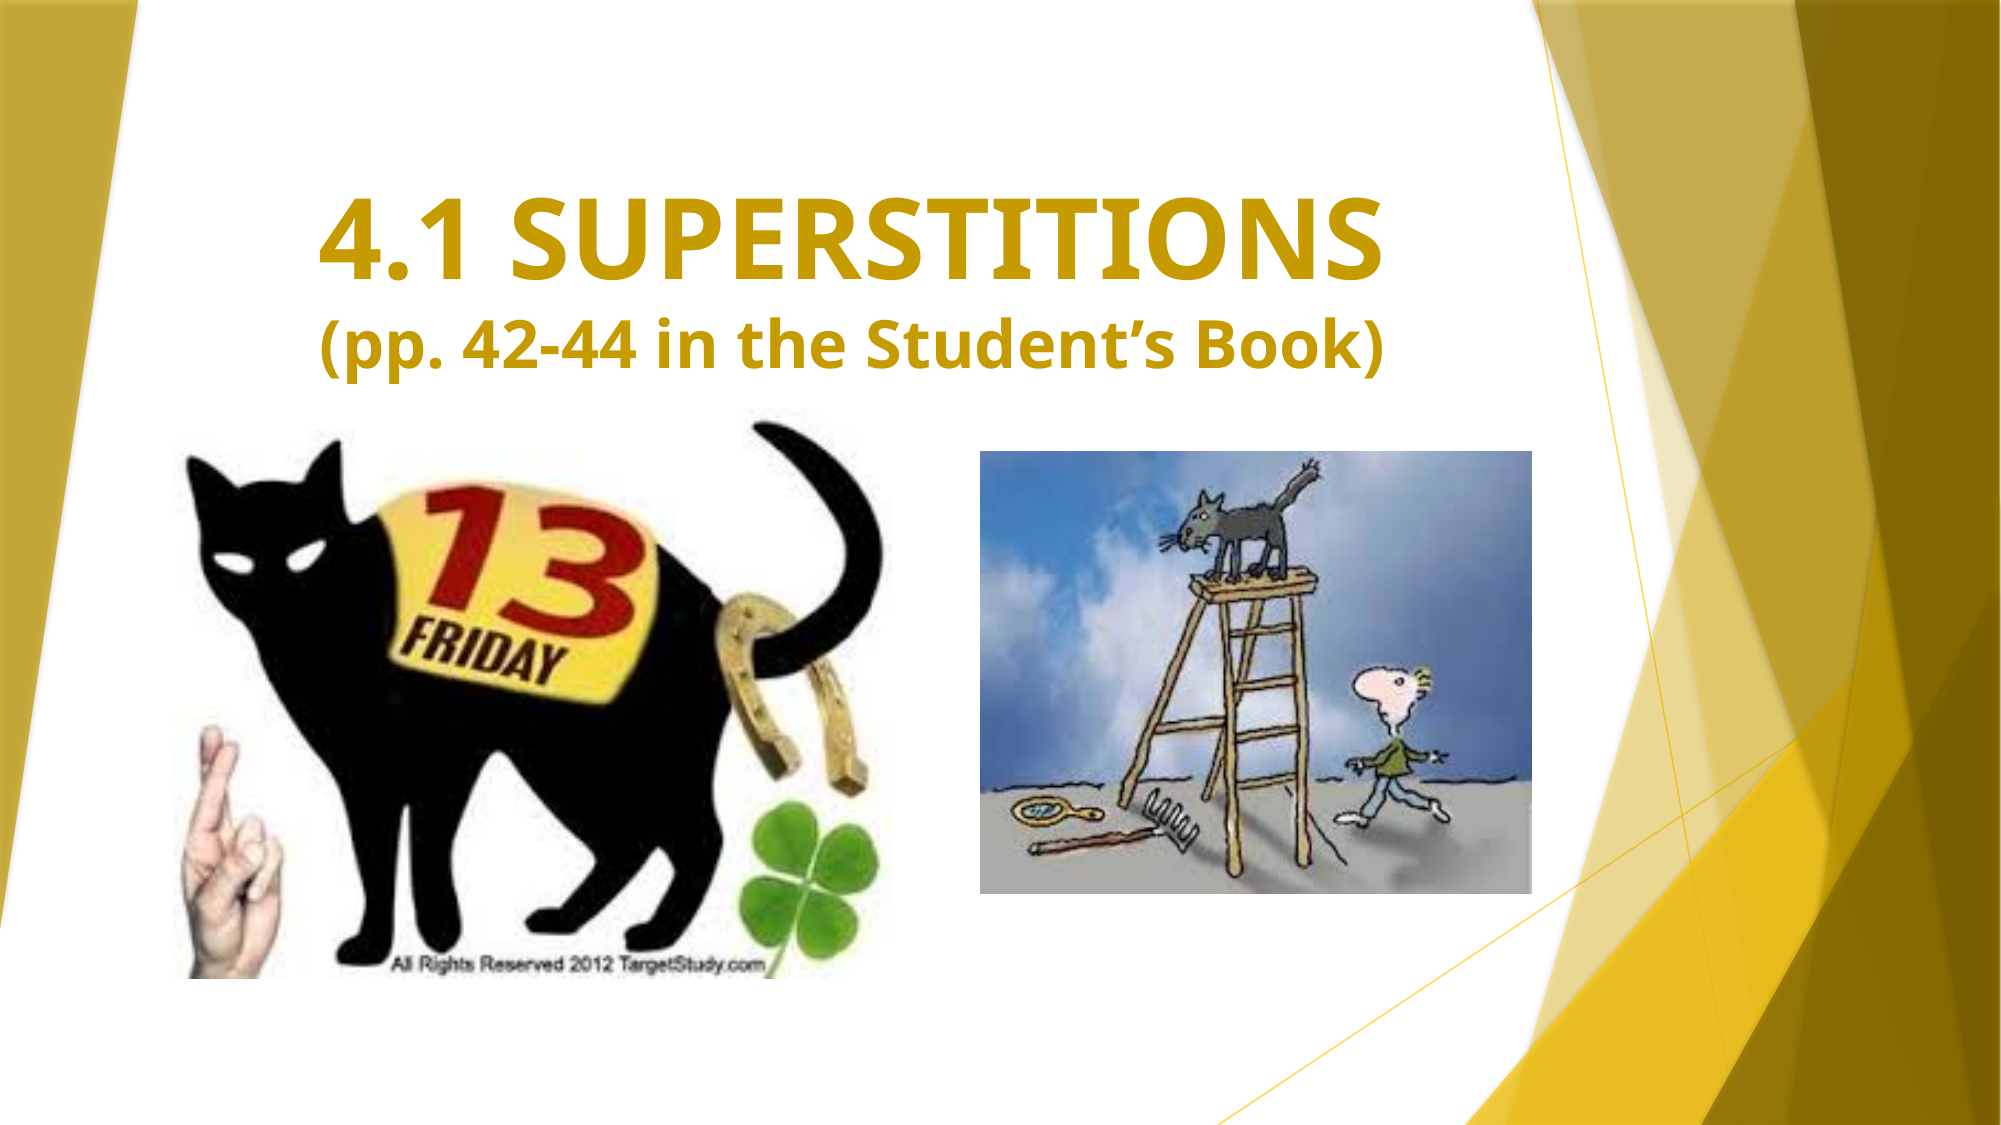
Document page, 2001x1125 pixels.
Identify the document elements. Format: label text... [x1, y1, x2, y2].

picture [172, 408, 892, 980]
title 4.1 SUPERSTITIONS (pp. 42-44 in the Student’s Book) [173, 119, 1532, 390]
picture [979, 451, 1533, 895]
